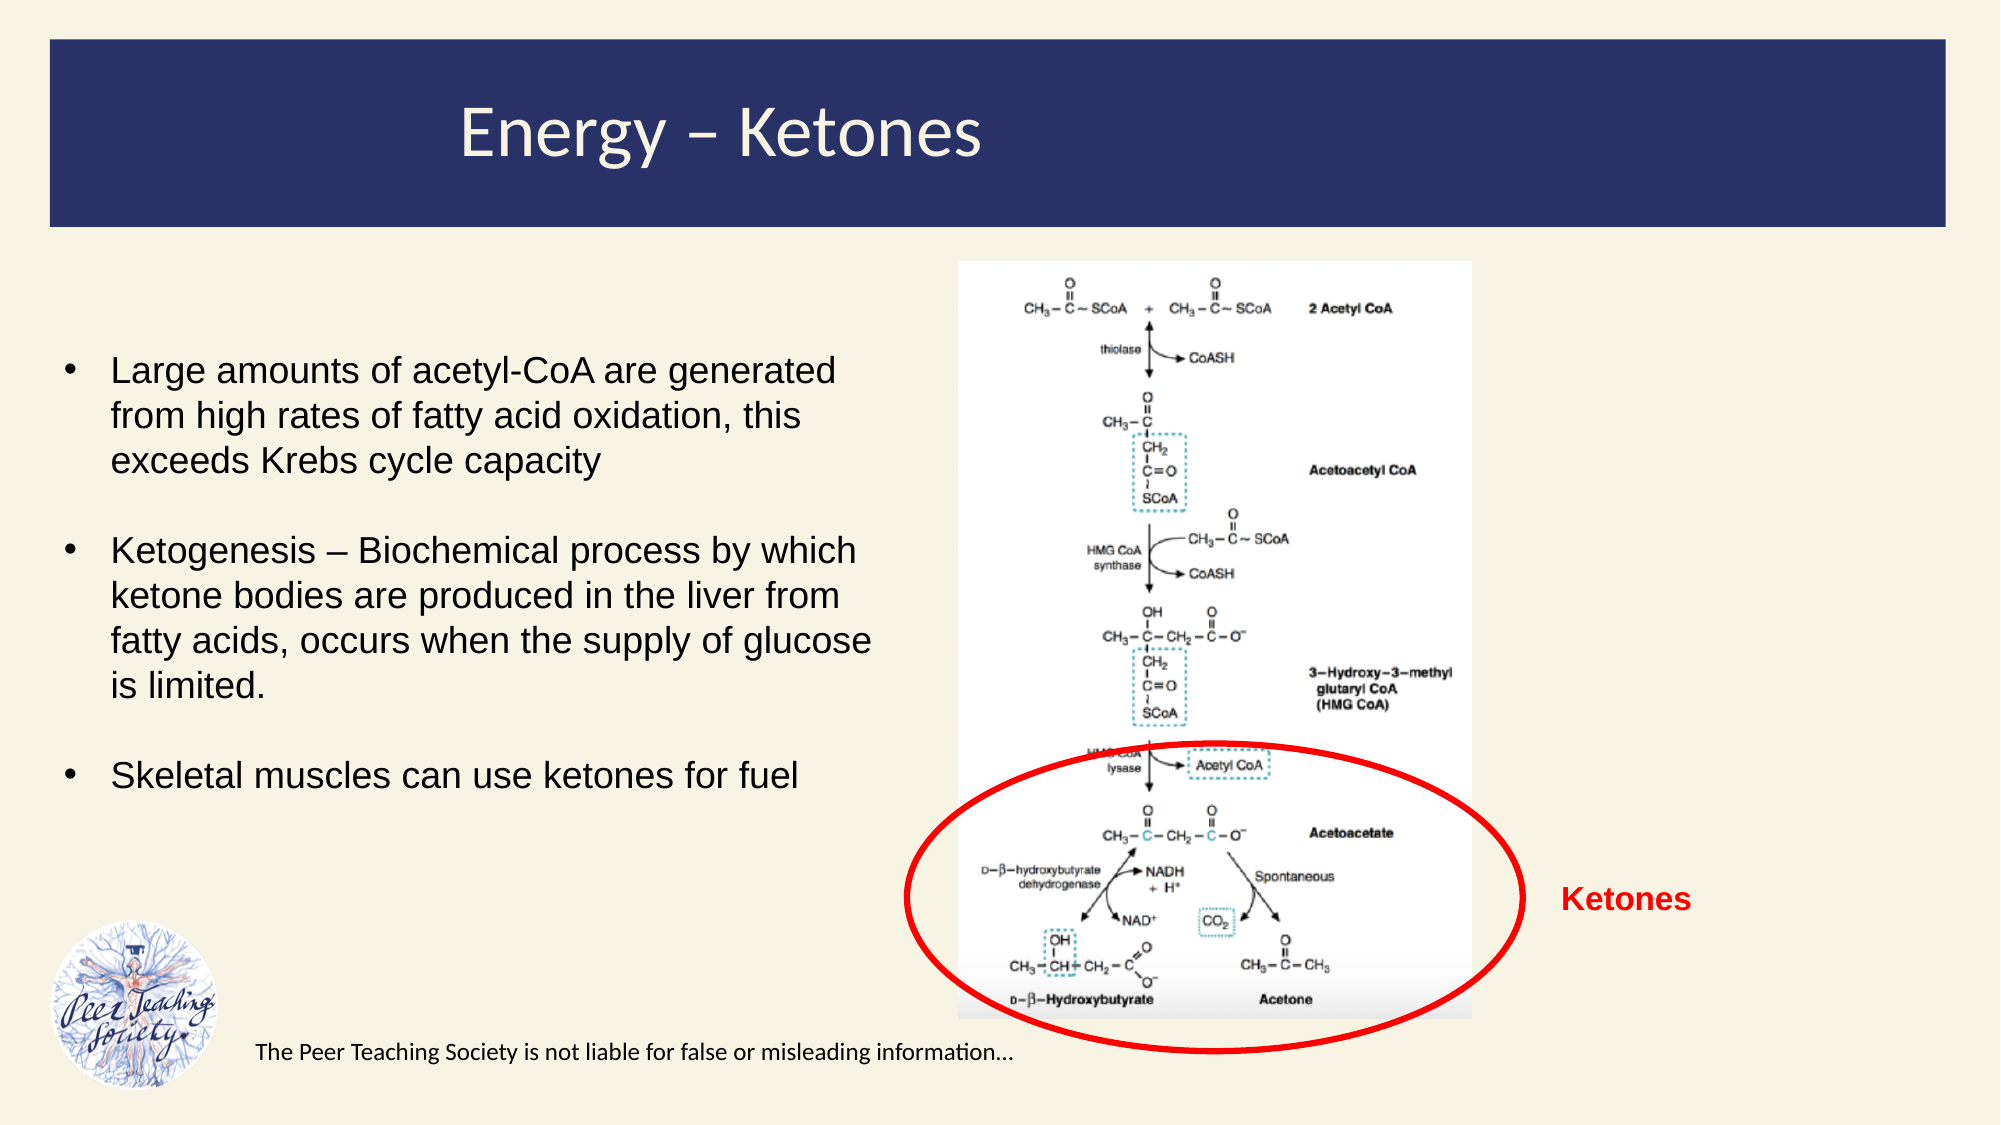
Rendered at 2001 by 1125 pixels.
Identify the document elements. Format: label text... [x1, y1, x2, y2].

picture [49, 920, 219, 1090]
text_box [1477, 816, 1523, 979]
text_box Ketones [1545, 869, 1902, 925]
text_box The Peer Teaching Society is not liable for false or misleading information… [240, 1028, 1072, 1074]
text_box [1055, 1029, 1375, 1052]
picture [958, 260, 1472, 1020]
text_box Energy – Ketones [444, 73, 1215, 179]
text_box Large amounts of acetyl-CoA are generated from high rates of fatty acid oxidation, this exceeds Krebs cycle capacity Ketogenesis – Biochemical process by which ketone bodies are produced in the liver from fatty acids, occurs when the supply of glucose is limited. Skeletal muscles can use ketones for fuel [48, 338, 906, 804]
text_box [906, 816, 953, 979]
text_box [49, 39, 1946, 227]
